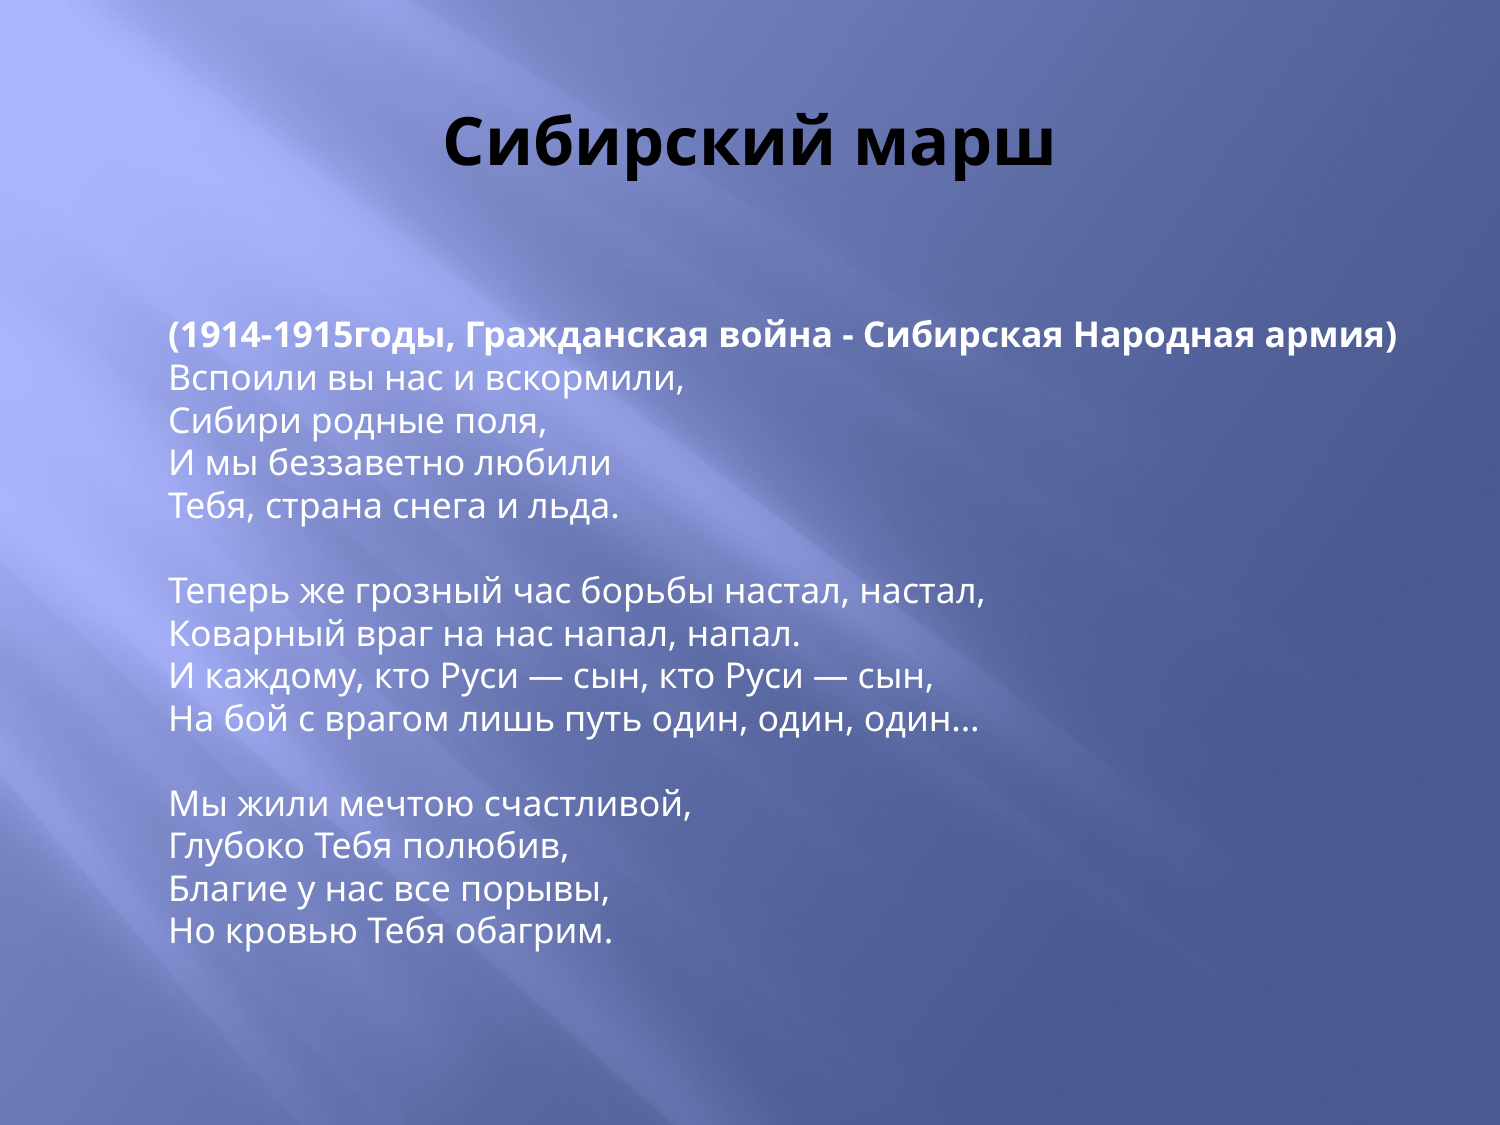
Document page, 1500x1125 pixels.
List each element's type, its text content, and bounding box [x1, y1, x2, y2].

title Сибирский марш [75, 45, 1425, 233]
list (1914-1915годы, Гражданская война - Сибирская Народная армия) Вспоили вы нас и вскормили, Сибири родные поля, И мы беззаветно любили Тебя, страна снега и льда. Теперь же грозный час борьбы настал, настал, Коварный враг на нас напал, напал. И каждому, кто Руси — сын, кто Руси — сын, На бой с врагом лишь путь один, один, один... Мы жили мечтою счастливой, Глубоко Тебя полюбив, Благие у нас все порывы, Но кровью Тебя обагрим. [75, 262, 1425, 1035]
